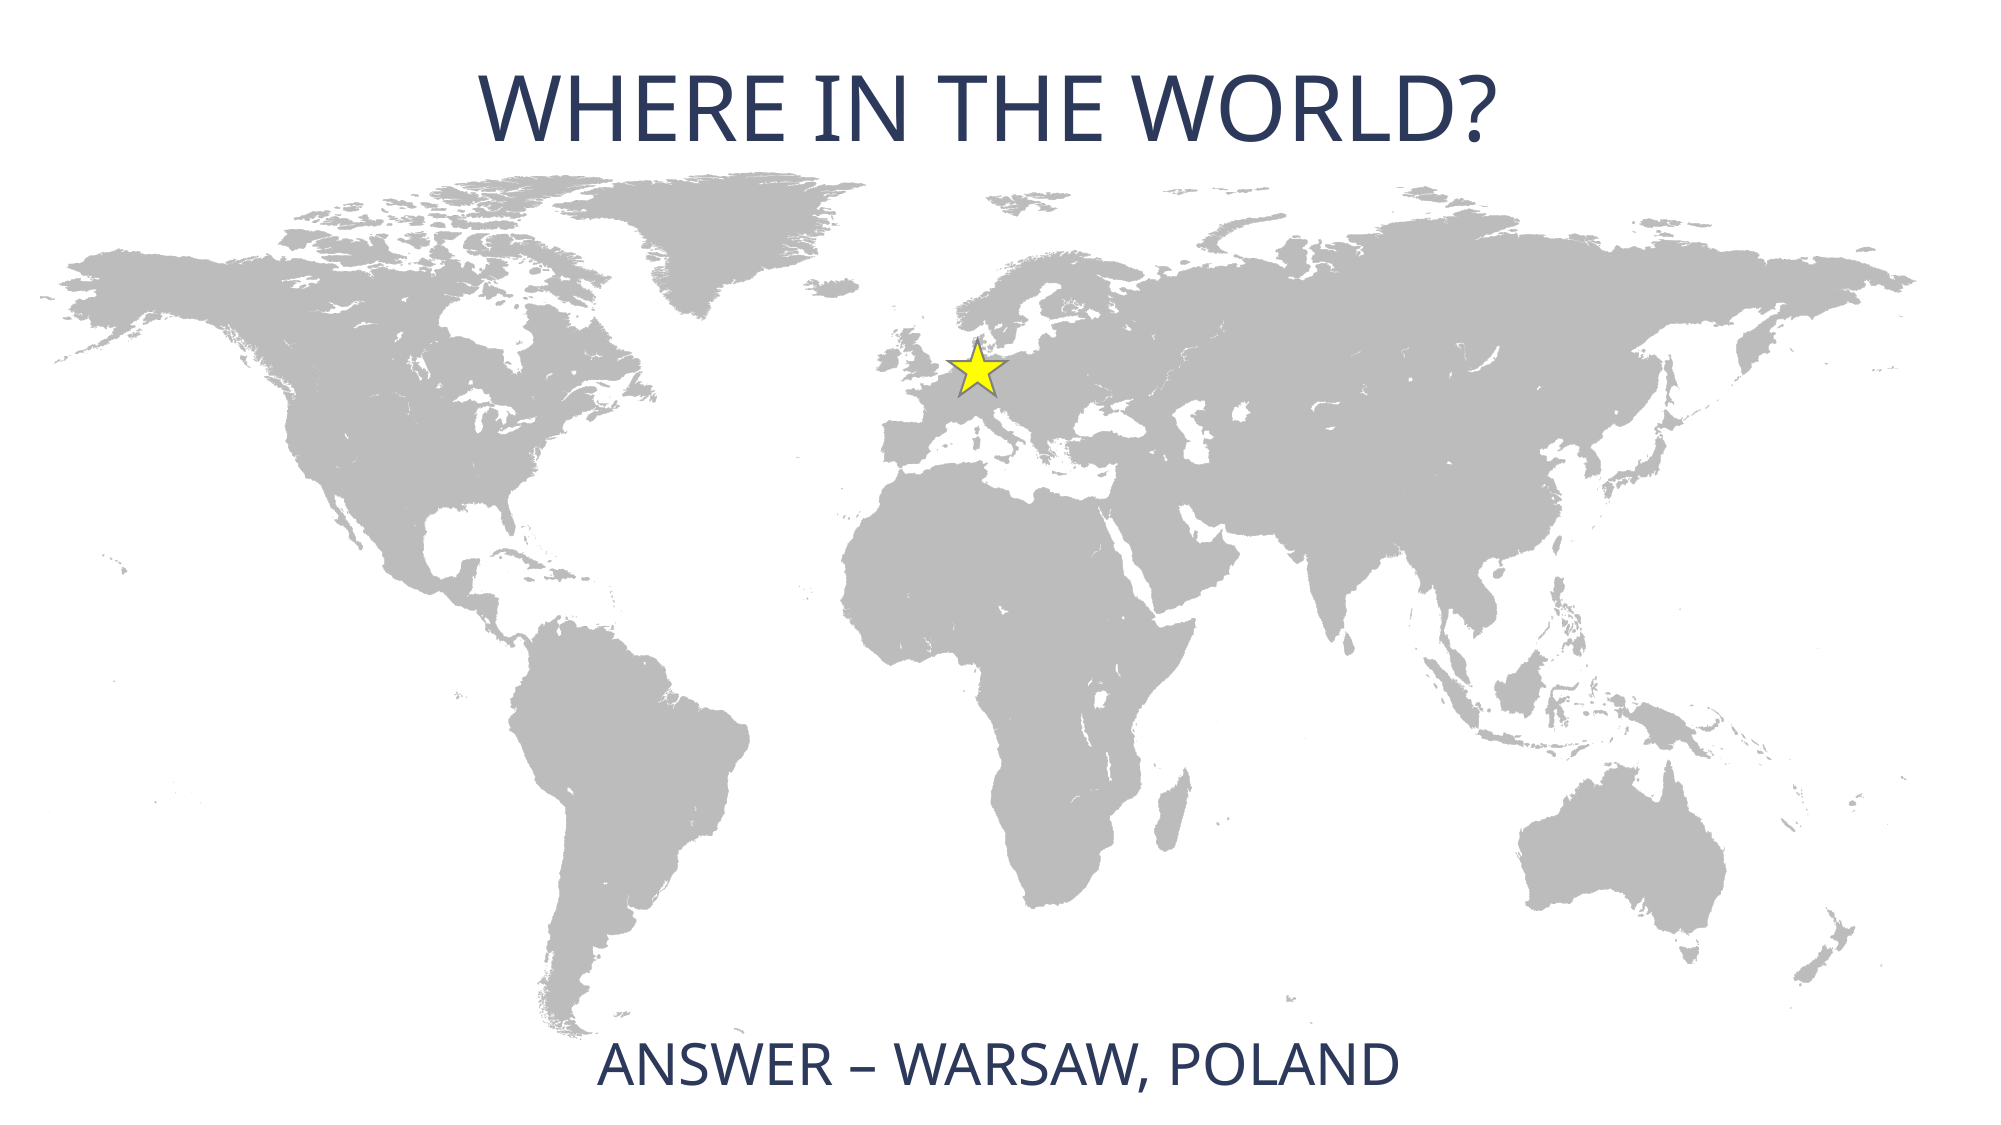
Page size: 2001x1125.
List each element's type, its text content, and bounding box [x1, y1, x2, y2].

title WHERE IN THE WORLD? [137, 42, 1863, 172]
picture [39, 172, 1930, 1062]
text_box ANSWER – WARSAW, POLAND [137, 1062, 1863, 1125]
